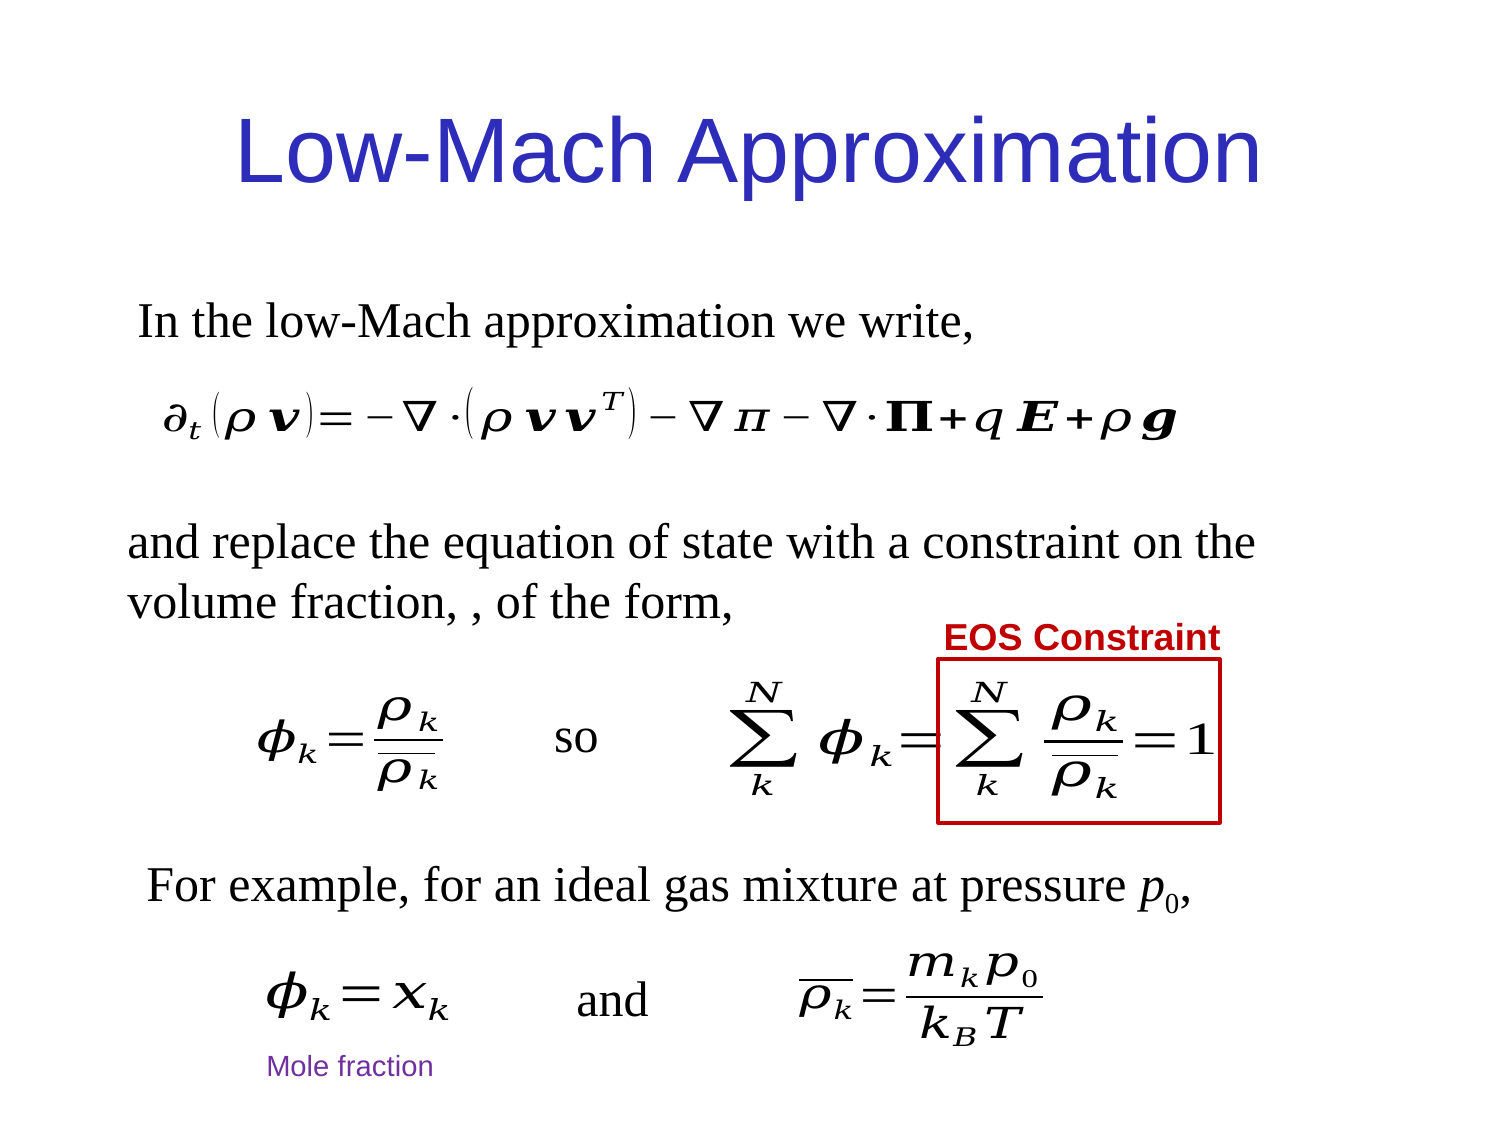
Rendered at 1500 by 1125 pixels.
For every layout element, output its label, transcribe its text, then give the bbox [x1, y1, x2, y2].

text_box so [539, 694, 614, 770]
text_box For example, for an ideal gas mixture at pressure p0, [131, 843, 1207, 927]
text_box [927, 604, 1238, 823]
text_box Mole fraction [197, 1039, 503, 1090]
title Low-Mach Approximation [112, 51, 1388, 240]
text_box In the low-Mach approximation we write, [122, 280, 990, 355]
text_box and [561, 959, 664, 1034]
